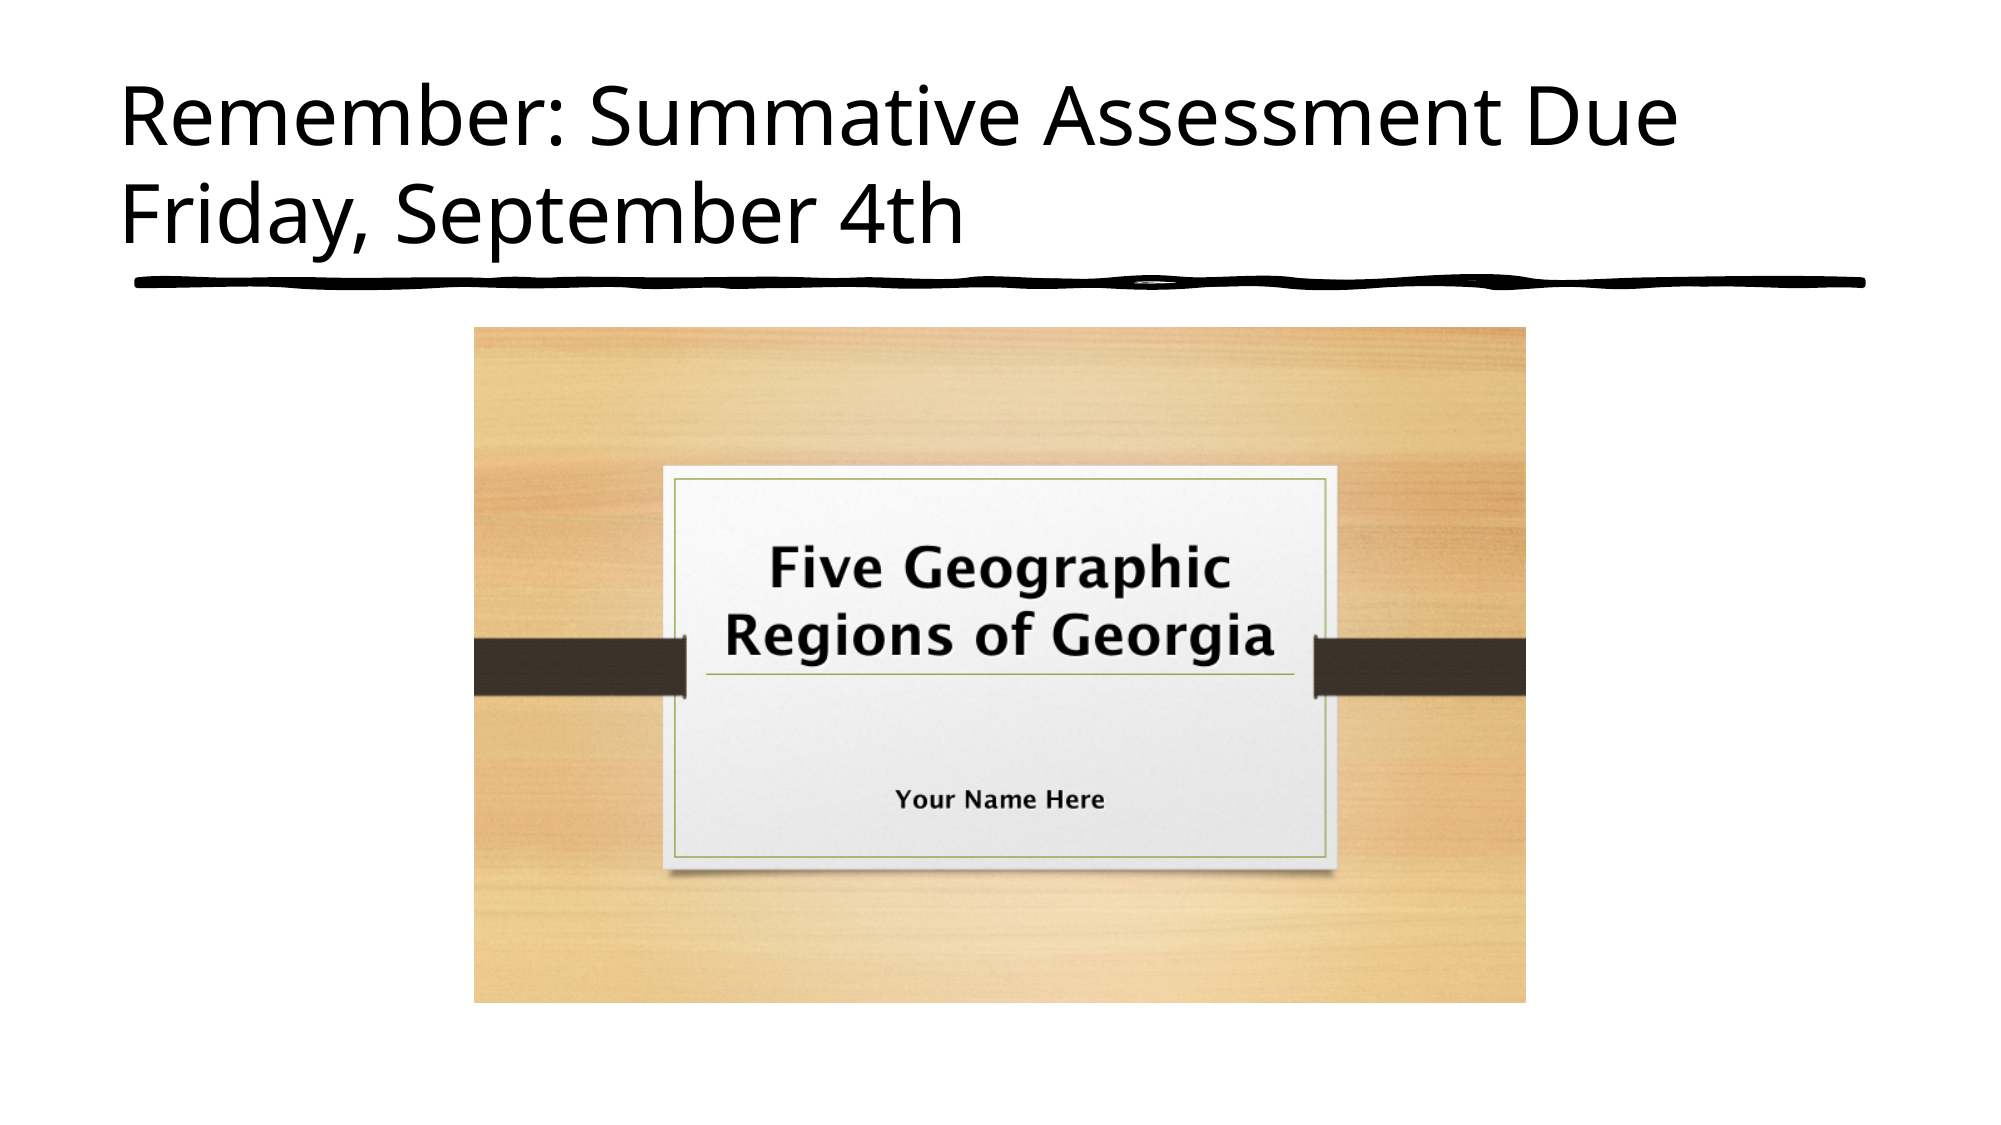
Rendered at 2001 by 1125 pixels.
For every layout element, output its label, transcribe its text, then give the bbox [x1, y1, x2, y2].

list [474, 327, 1526, 1003]
title Remember: Summative Assessment Due Friday, September 4th [103, 52, 1961, 271]
